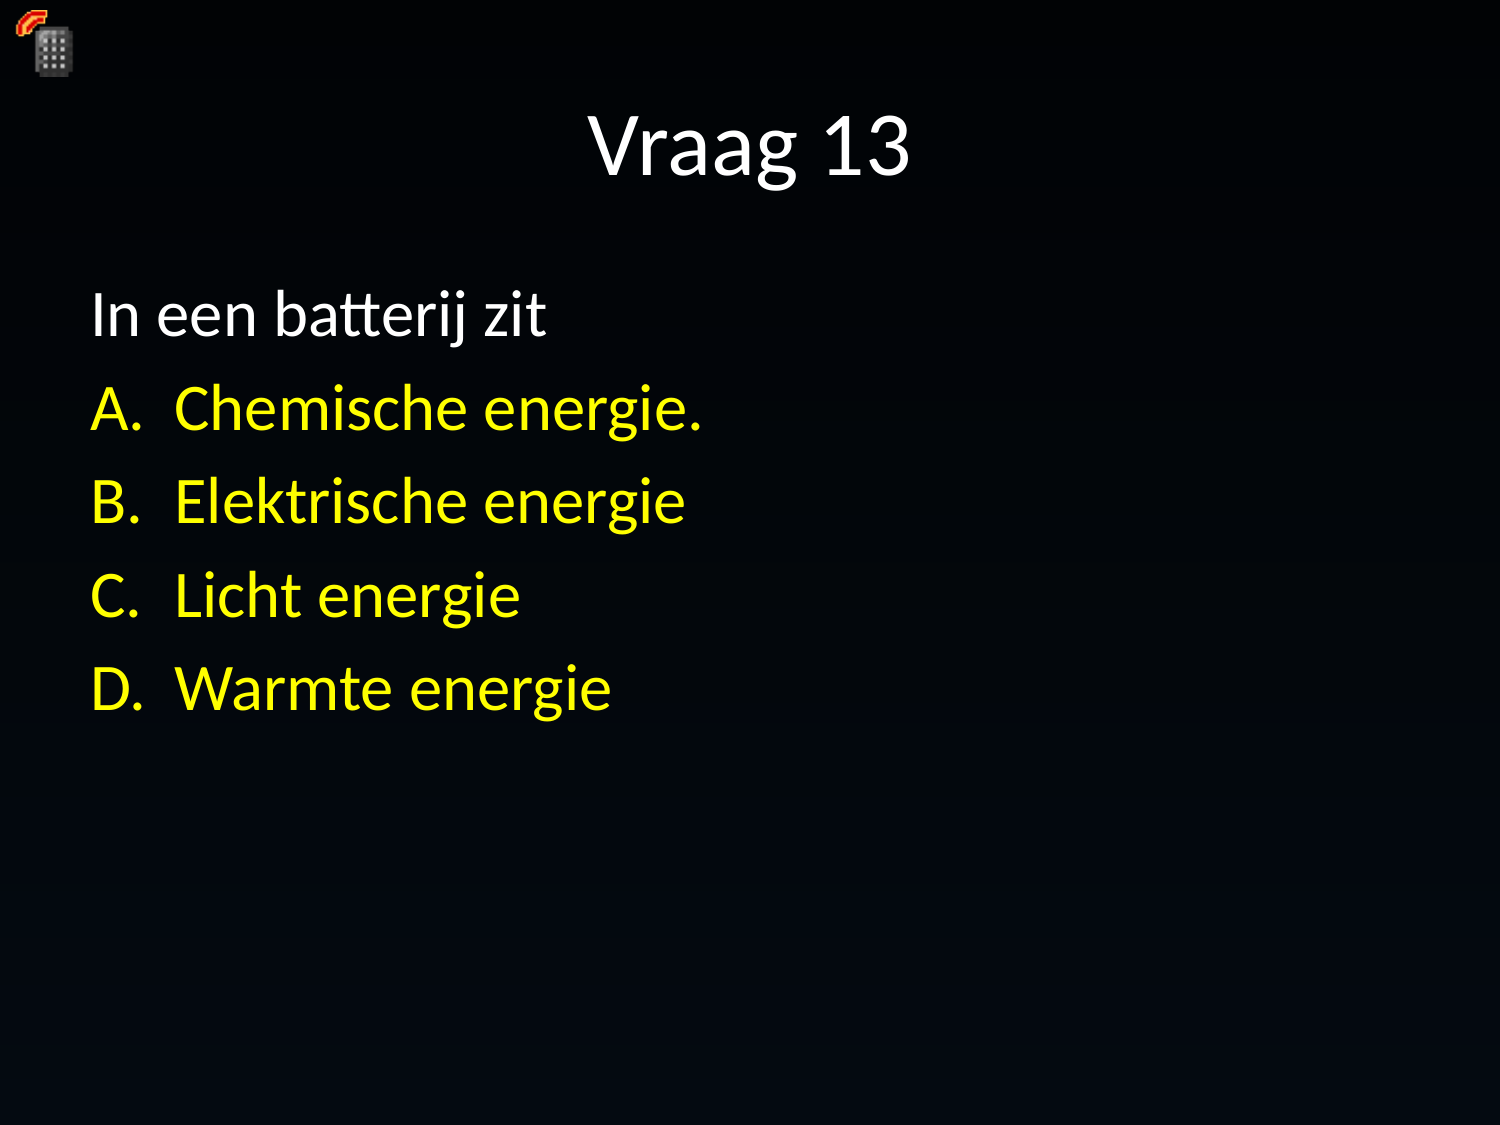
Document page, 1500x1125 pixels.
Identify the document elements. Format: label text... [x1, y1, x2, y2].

list In een batterij zit Chemische energie. Elektrische energie Licht energie Warmte energie [75, 262, 1425, 1005]
picture [10, 10, 78, 78]
title Vraag 13 [75, 45, 1425, 233]
